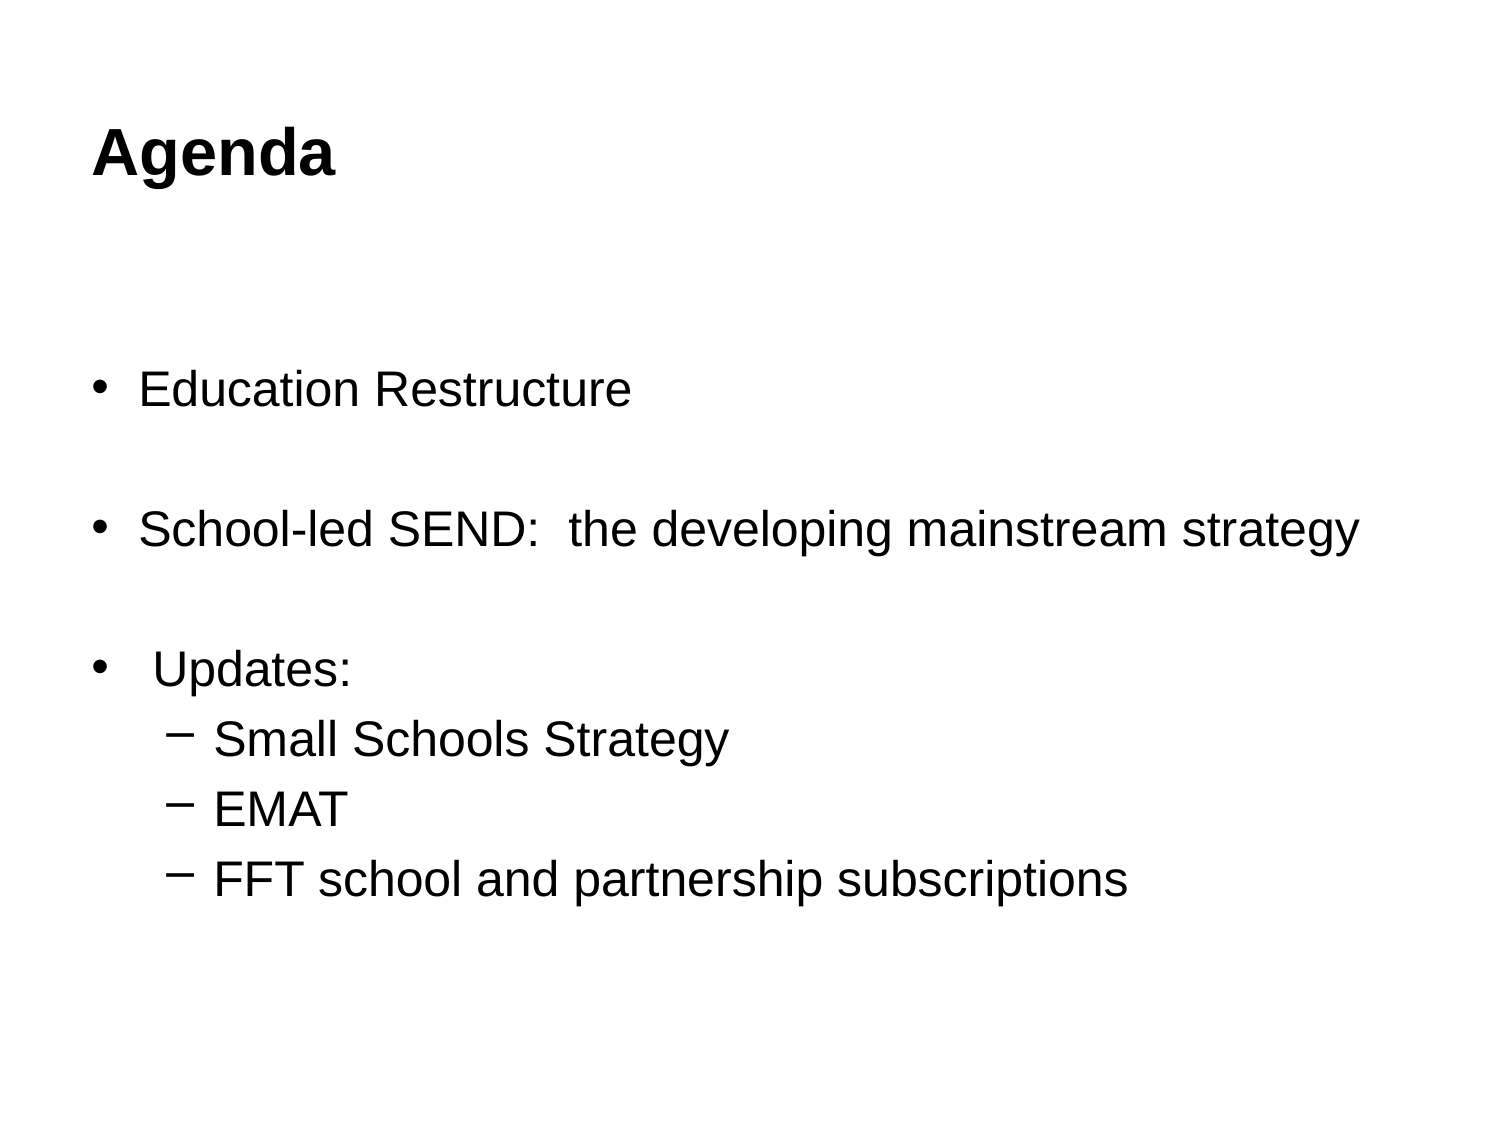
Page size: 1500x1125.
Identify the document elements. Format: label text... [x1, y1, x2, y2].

title Agenda [76, 101, 1424, 209]
list Education Restructure School-led SEND: the developing mainstream strategy Updates: Small Schools Strategy EMAT FFT school and partnership subscriptions [76, 278, 1388, 1083]
